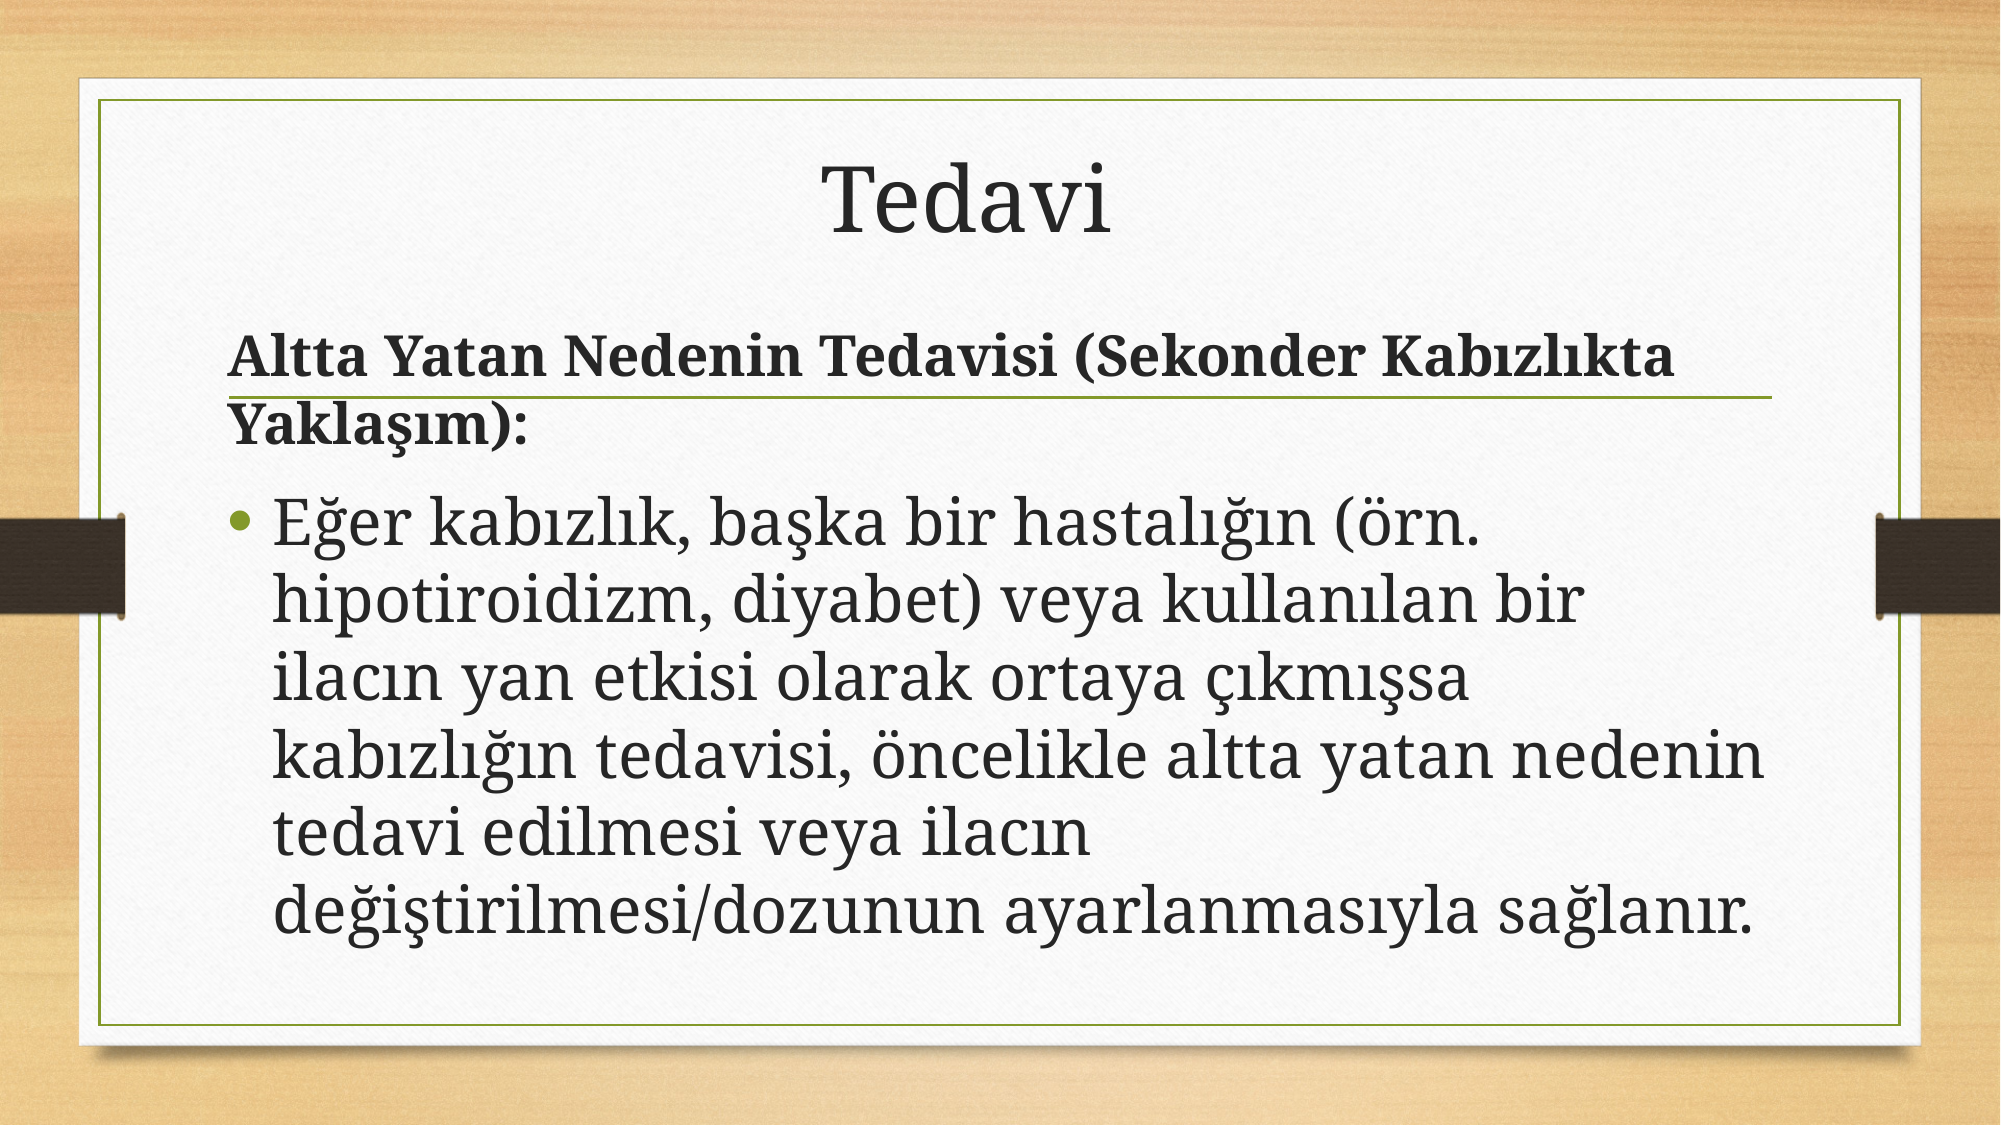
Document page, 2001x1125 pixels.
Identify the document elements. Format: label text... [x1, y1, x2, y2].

picture [0, 0, 2001, 1125]
title Tedavi [178, 121, 1754, 270]
list Altta Yatan Nedenin Tedavisi (Sekonder Kabızlıkta Yaklaşım): Eğer kabızlık, başka bir hastalığın (örn. hipotiroidizm, diyabet) veya kullanılan bir ilacın yan etkisi olarak ortaya çıkmışsa kabızlığın tedavisi, öncelikle altta yatan nedenin tedavi edilmesi veya ilacın değiştirilmesi/dozunun ayarlanmasıyla sağlanır. [212, 312, 1788, 964]
